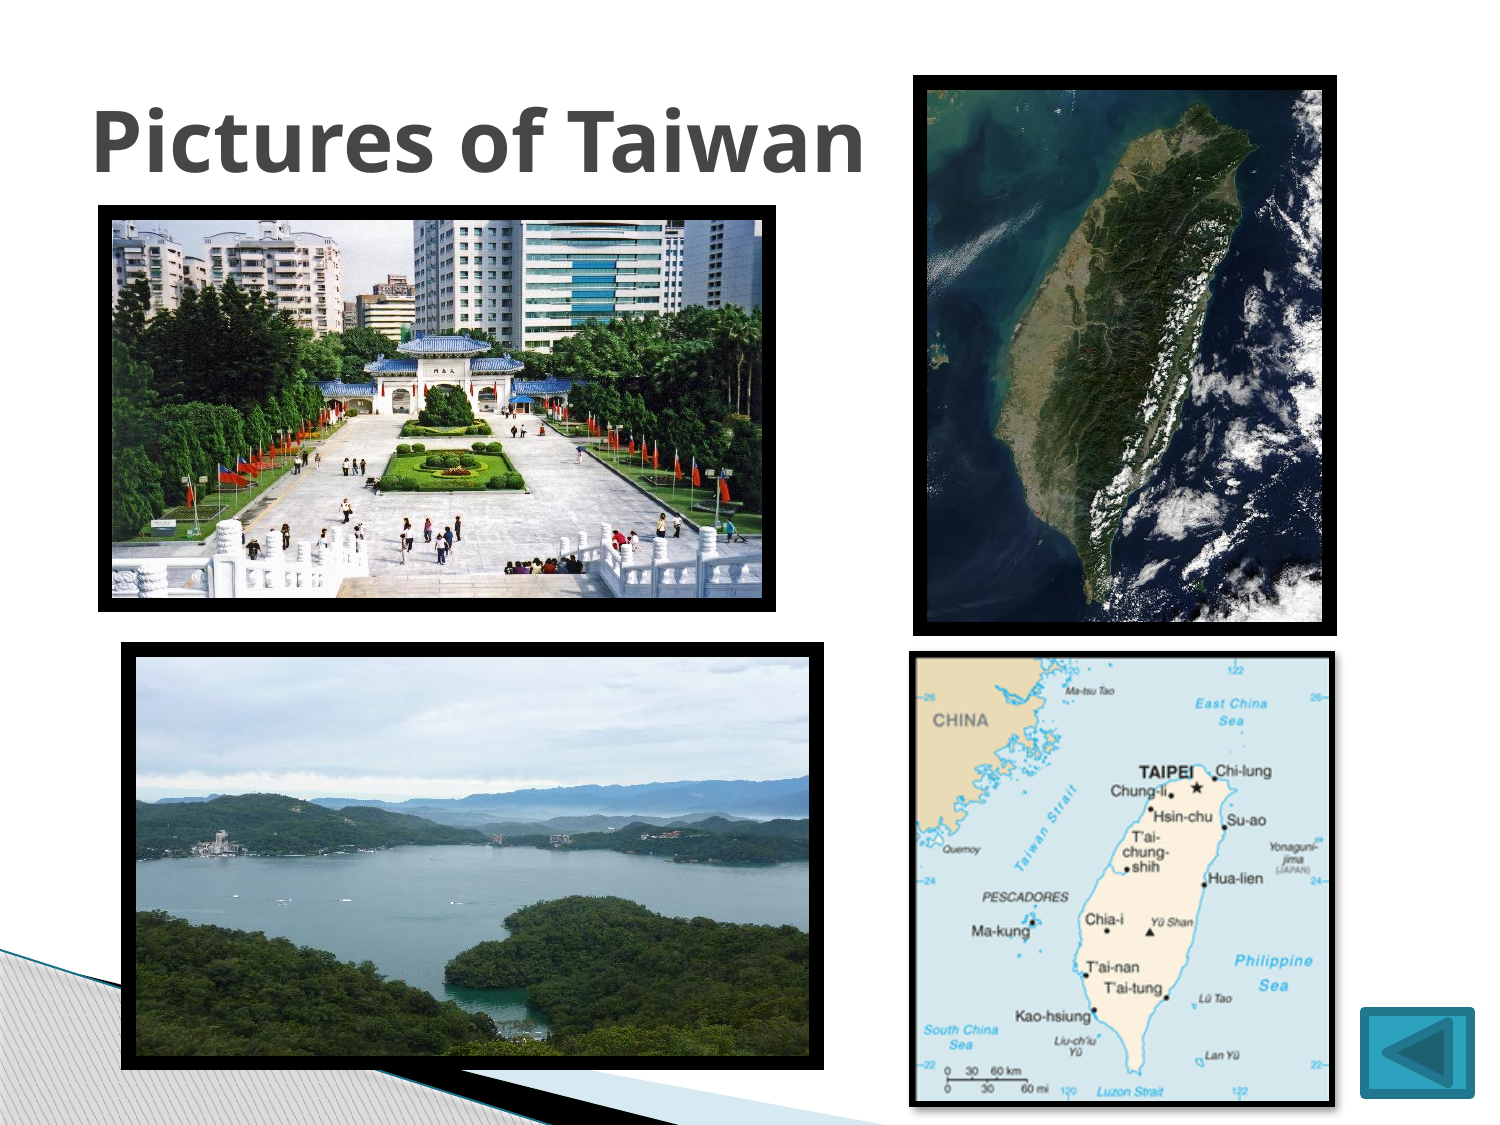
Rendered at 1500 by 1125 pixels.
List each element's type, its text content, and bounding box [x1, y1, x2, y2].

picture [135, 656, 810, 1056]
picture [926, 89, 1323, 622]
picture [915, 656, 1330, 1102]
title Pictures of Taiwan [75, 45, 1425, 233]
picture [111, 219, 763, 599]
text_box [1360, 1007, 1475, 1099]
